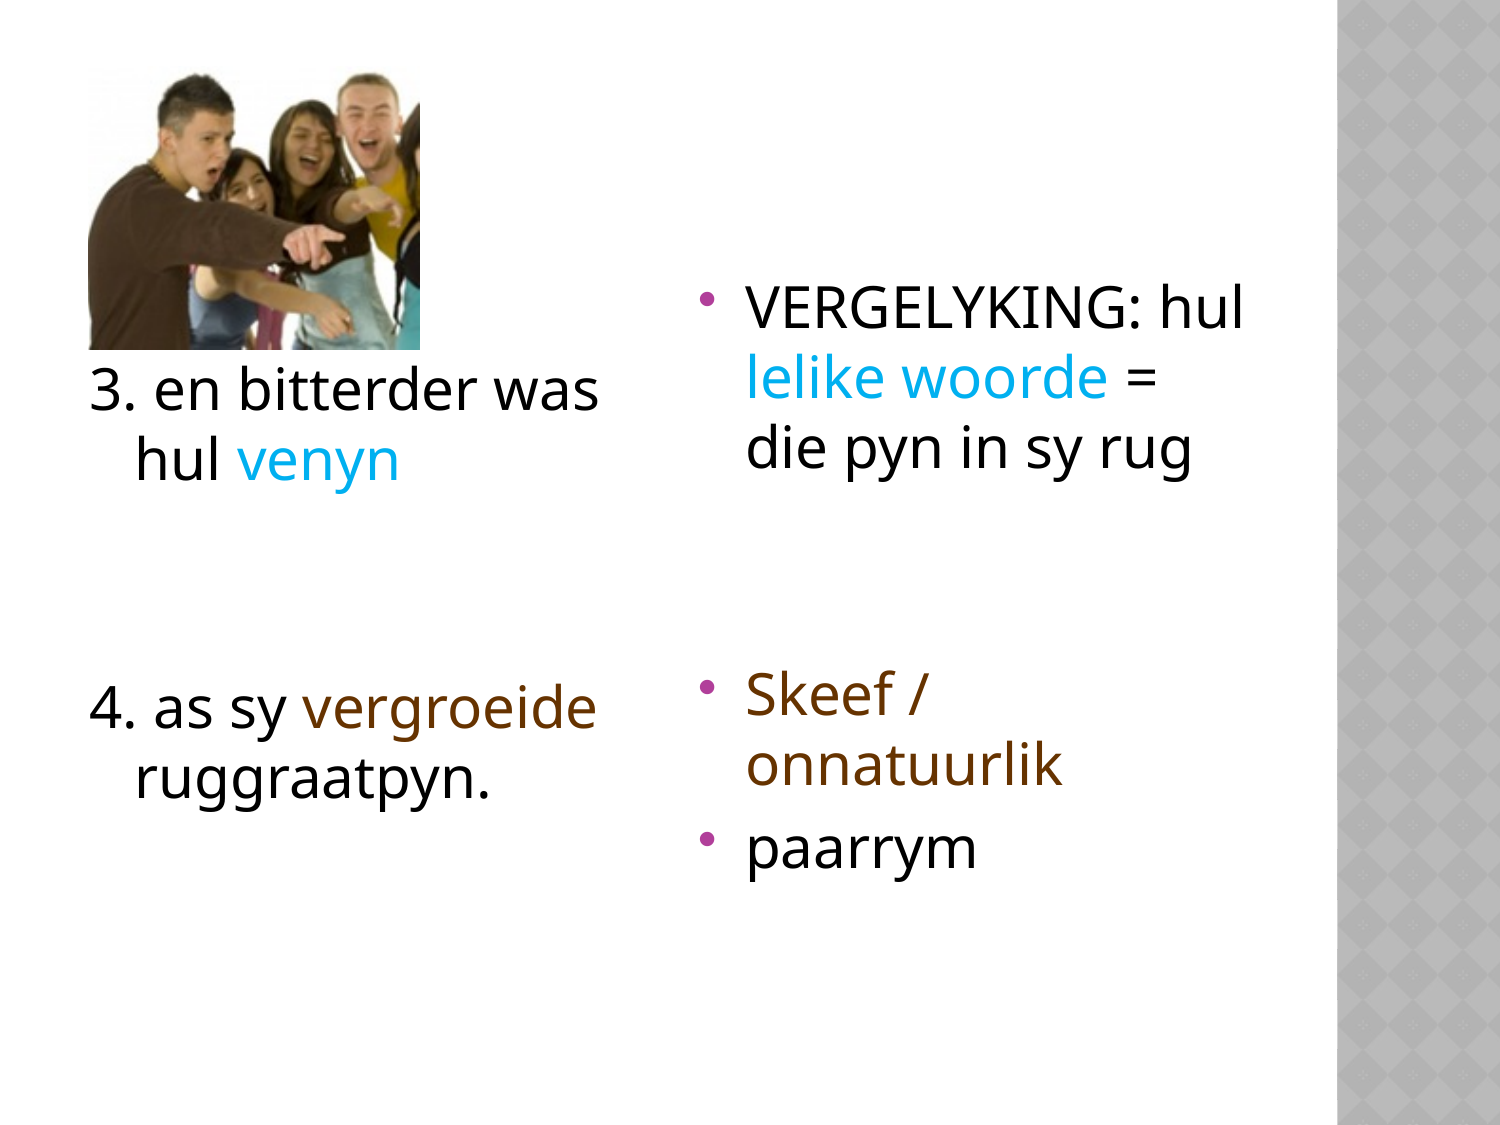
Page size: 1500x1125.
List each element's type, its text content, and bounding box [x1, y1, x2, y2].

list 3. en bitterder was hul venyn 4. as sy vergroeide ruggraatpyn. [75, 262, 653, 1005]
picture [88, 65, 420, 351]
list VERGELYKING: hul lelike woorde = die pyn in sy rug Skeef / onnatuurlik paarrym [685, 262, 1263, 1005]
